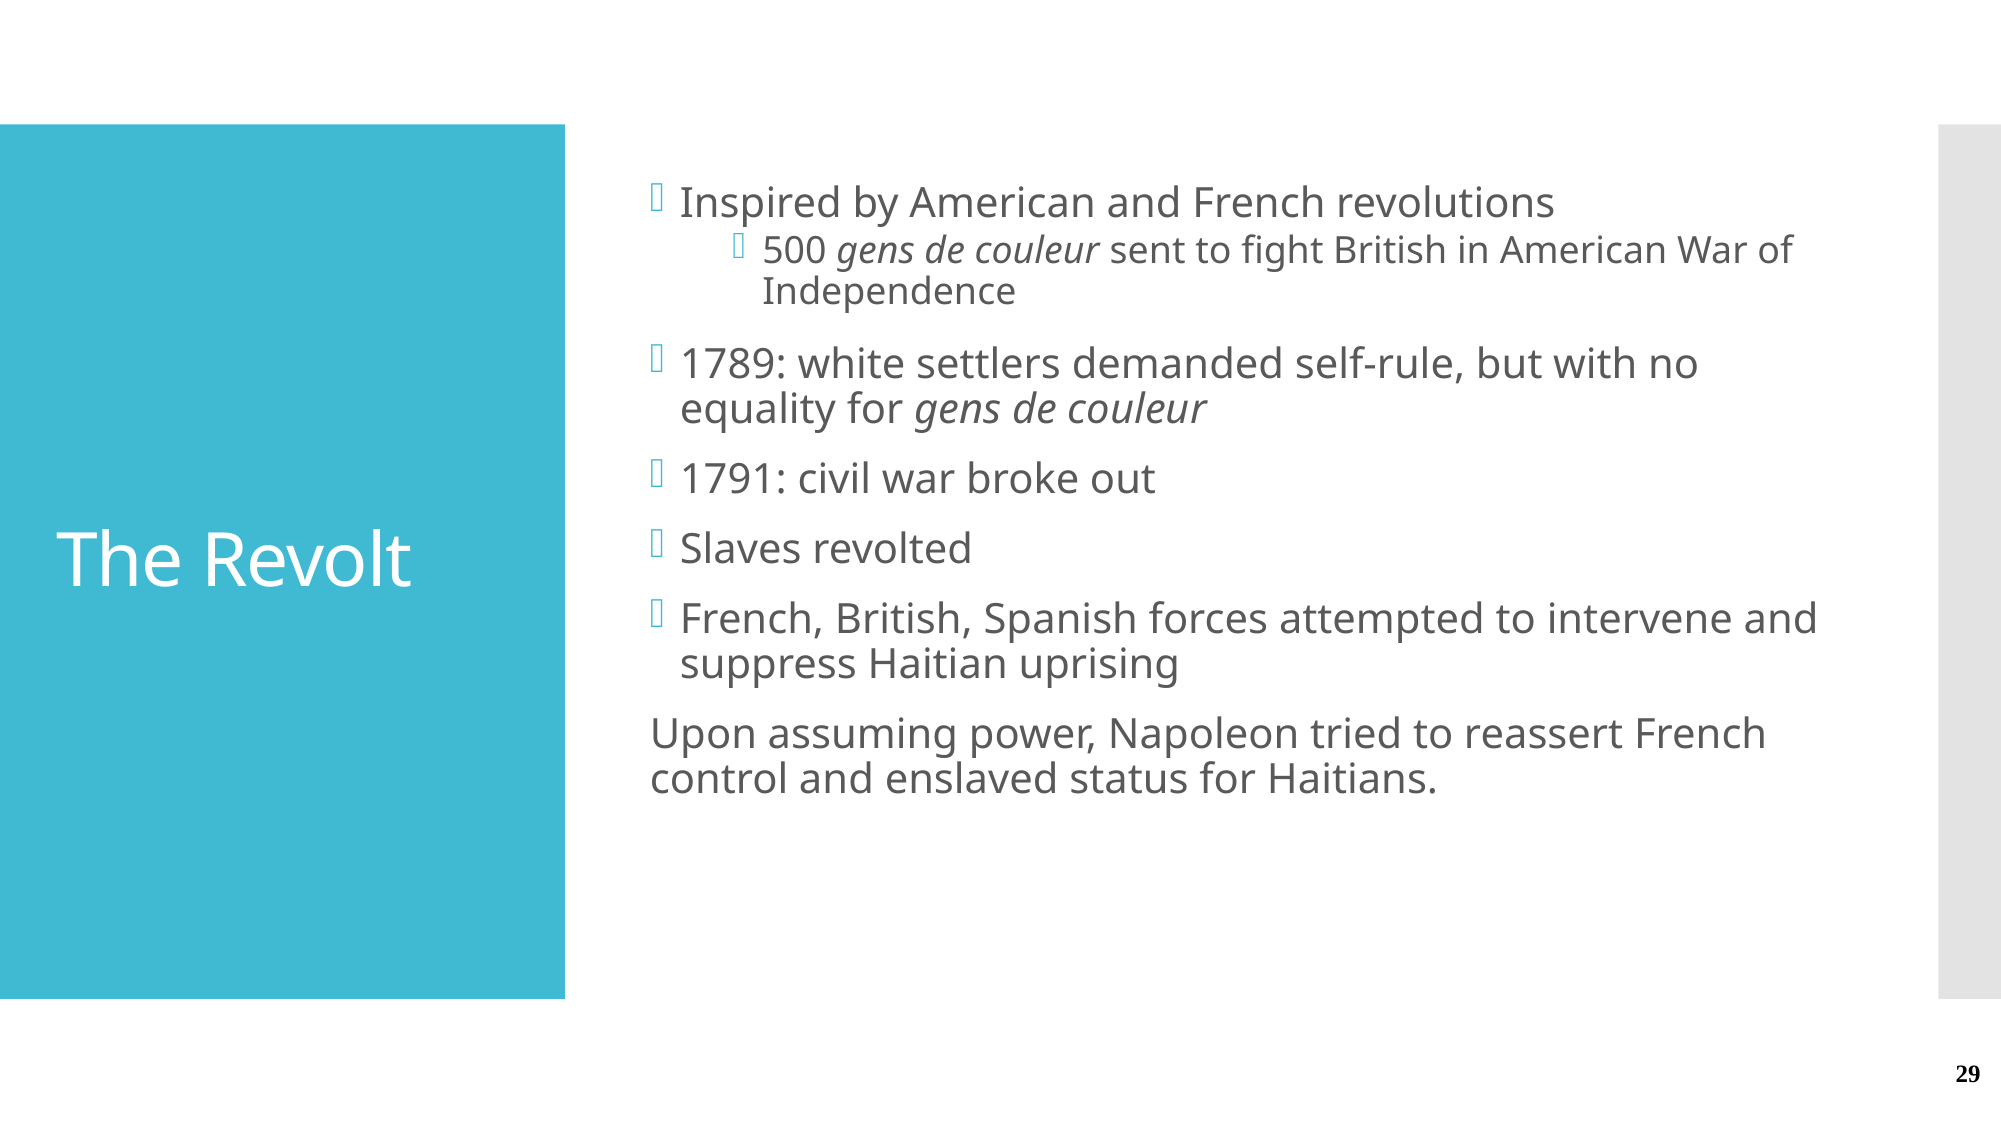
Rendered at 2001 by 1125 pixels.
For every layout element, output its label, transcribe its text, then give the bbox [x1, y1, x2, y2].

slide_number 29 [1744, 1042, 1996, 1103]
list Inspired by American and French revolutions 500 gens de couleur sent to fight British in American War of Independence 1789: white settlers demanded self-rule, but with no equality for gens de couleur 1791: civil war broke out Slaves revolted French, British, Spanish forces attempted to intervene and suppress Haitian uprising Upon assuming power, Napoleon tried to reassert French control and enslaved status for Haitians. [634, 141, 1835, 982]
title The Revolt [41, 184, 525, 940]
